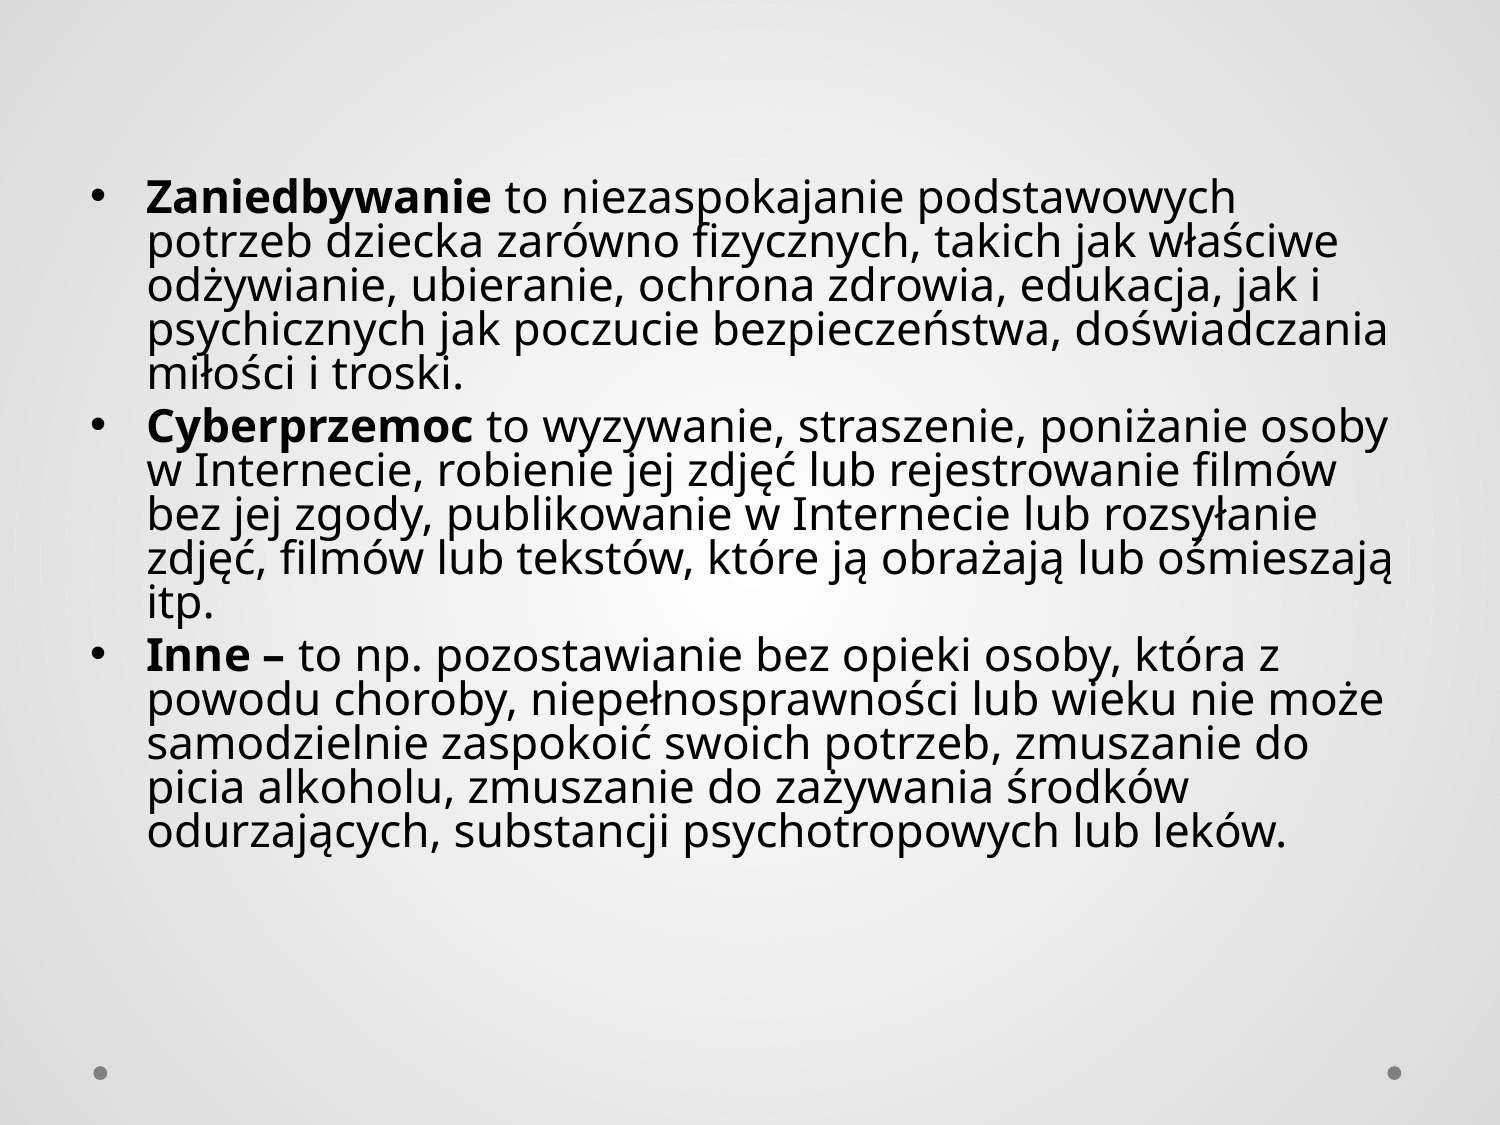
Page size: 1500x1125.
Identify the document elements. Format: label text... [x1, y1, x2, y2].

list Zaniedbywanie to niezaspokajanie podstawowych potrzeb dziecka zarówno fizycznych, takich jak właściwe odżywianie, ubieranie, ochrona zdrowia, edukacja, jak i psychicznych jak poczucie bezpieczeństwa, doświadczania miłości i troski. Cyberprzemoc to wyzywanie, straszenie, poniżanie osoby w Internecie, robienie jej zdjęć lub rejestrowanie filmów bez jej zgody, publikowanie w Internecie lub rozsyłanie zdjęć, filmów lub tekstów, które ją obrażają lub ośmieszają itp. Inne – to np. pozostawianie bez opieki osoby, która z powodu choroby, niepełnosprawności lub wieku nie może samodzielnie zaspokoić swoich potrzeb, zmuszanie do picia alkoholu, zmuszanie do zażywania środków odurzających, substancji psychotropowych lub leków. [75, 101, 1425, 1005]
